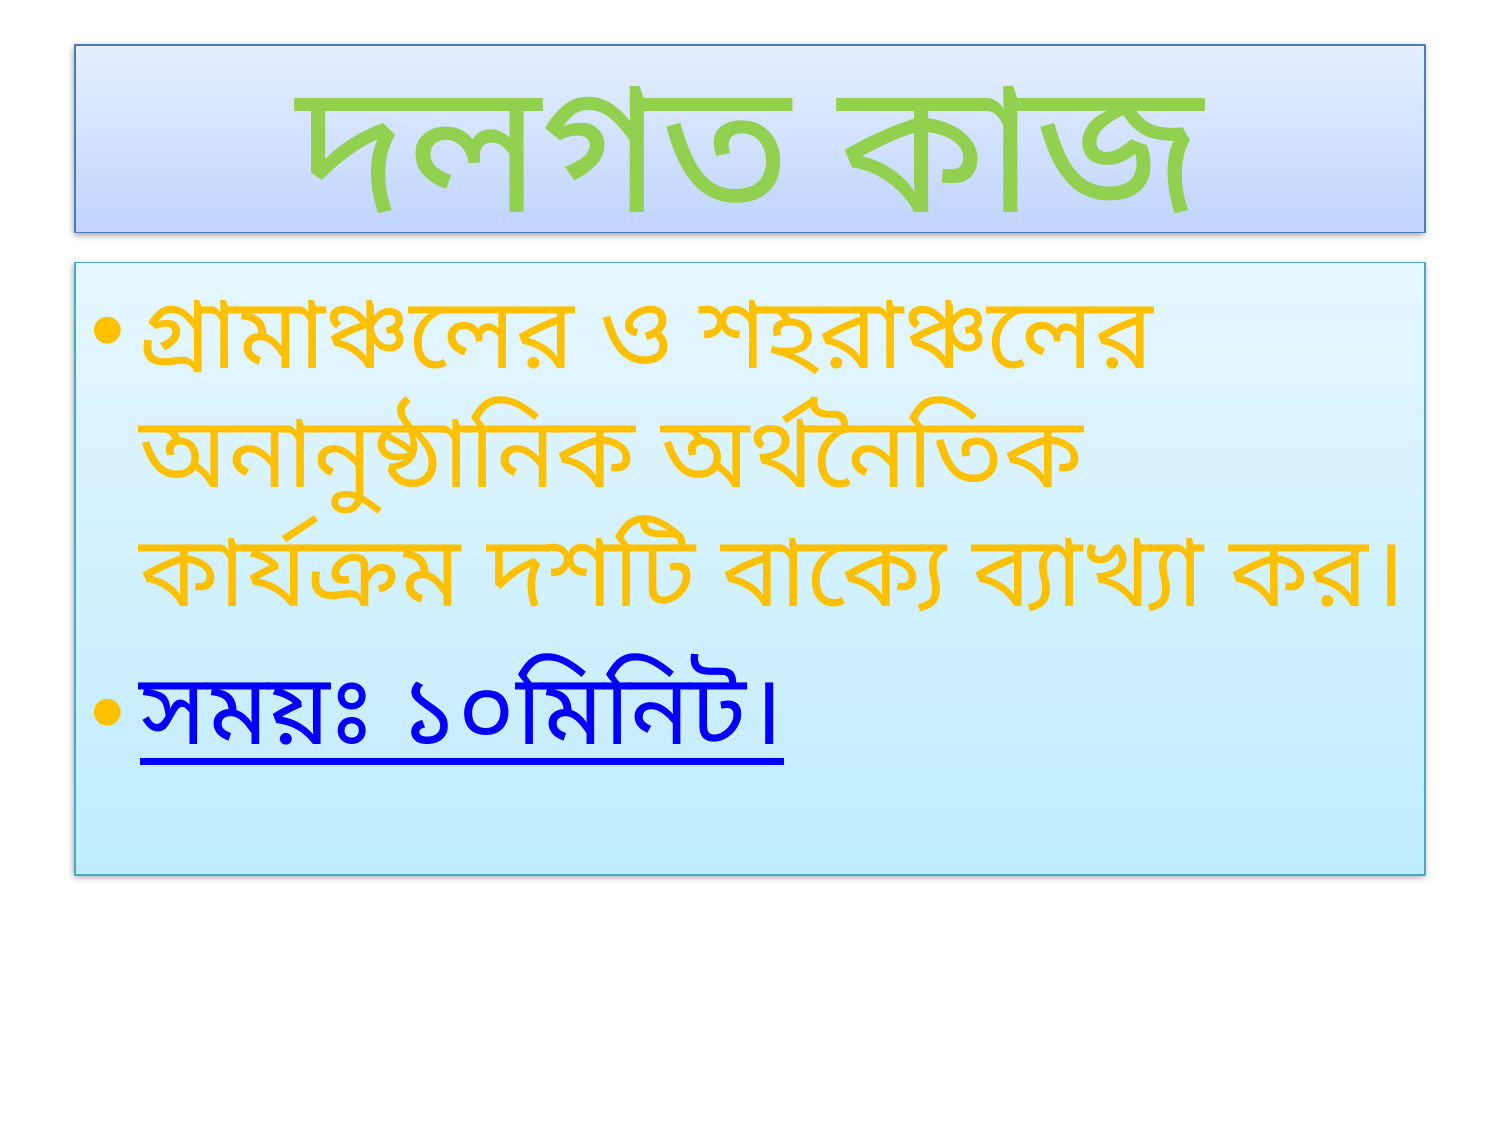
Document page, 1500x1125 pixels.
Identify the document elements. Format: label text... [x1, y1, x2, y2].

list গ্রামাঞ্চলের ও শহরাঞ্চলের অনানুষ্ঠানিক অর্থনৈতিক কার্যক্রম দশটি বাক্যে ব্যাখ্যা কর। সময়ঃ ১০মিনিট। [74, 262, 1426, 876]
title দলগত কাজ [74, 44, 1426, 233]
